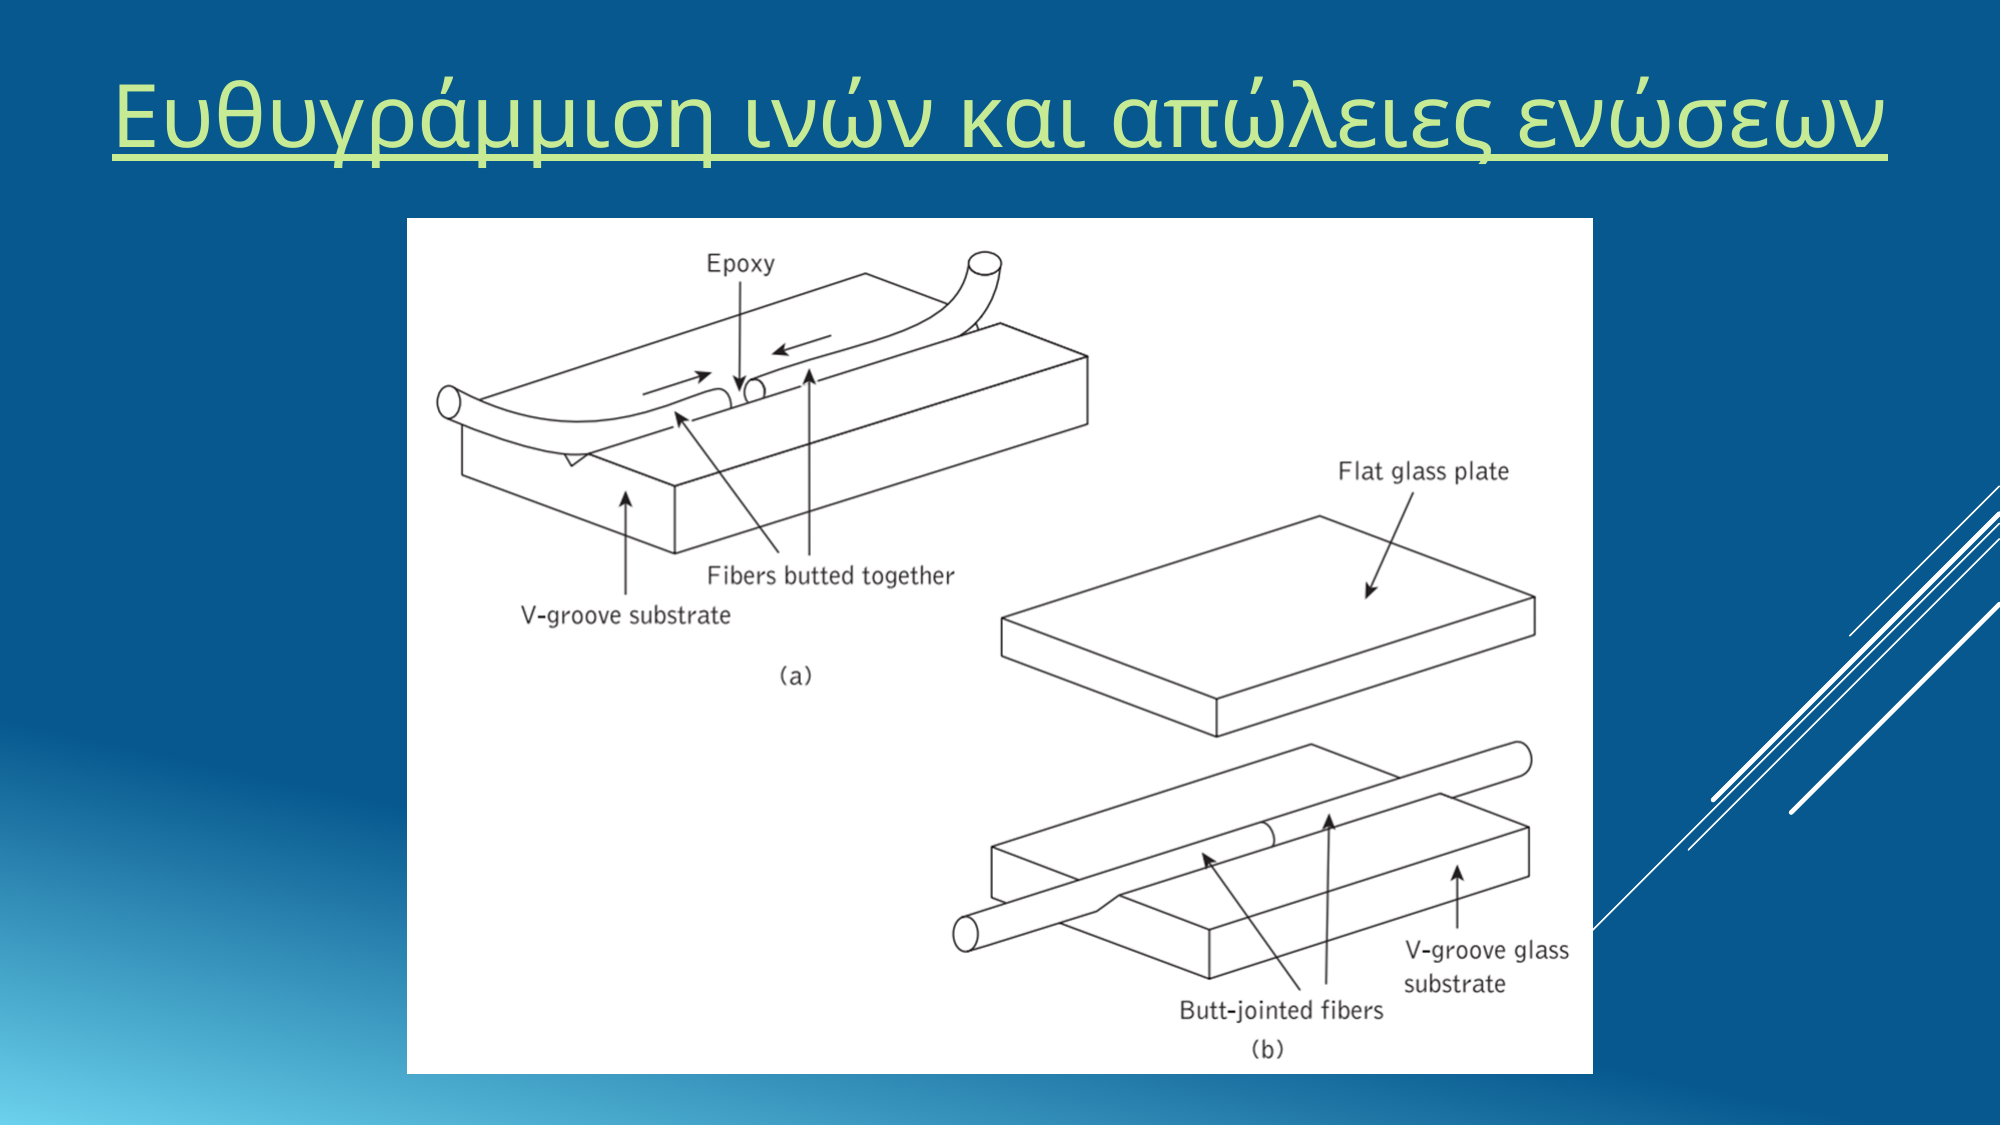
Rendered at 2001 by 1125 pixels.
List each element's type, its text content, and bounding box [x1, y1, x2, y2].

picture [407, 218, 1593, 1074]
text_box Ευθυγράμμιση ινών και απώλειες ενώσεων [0, 0, 2000, 173]
